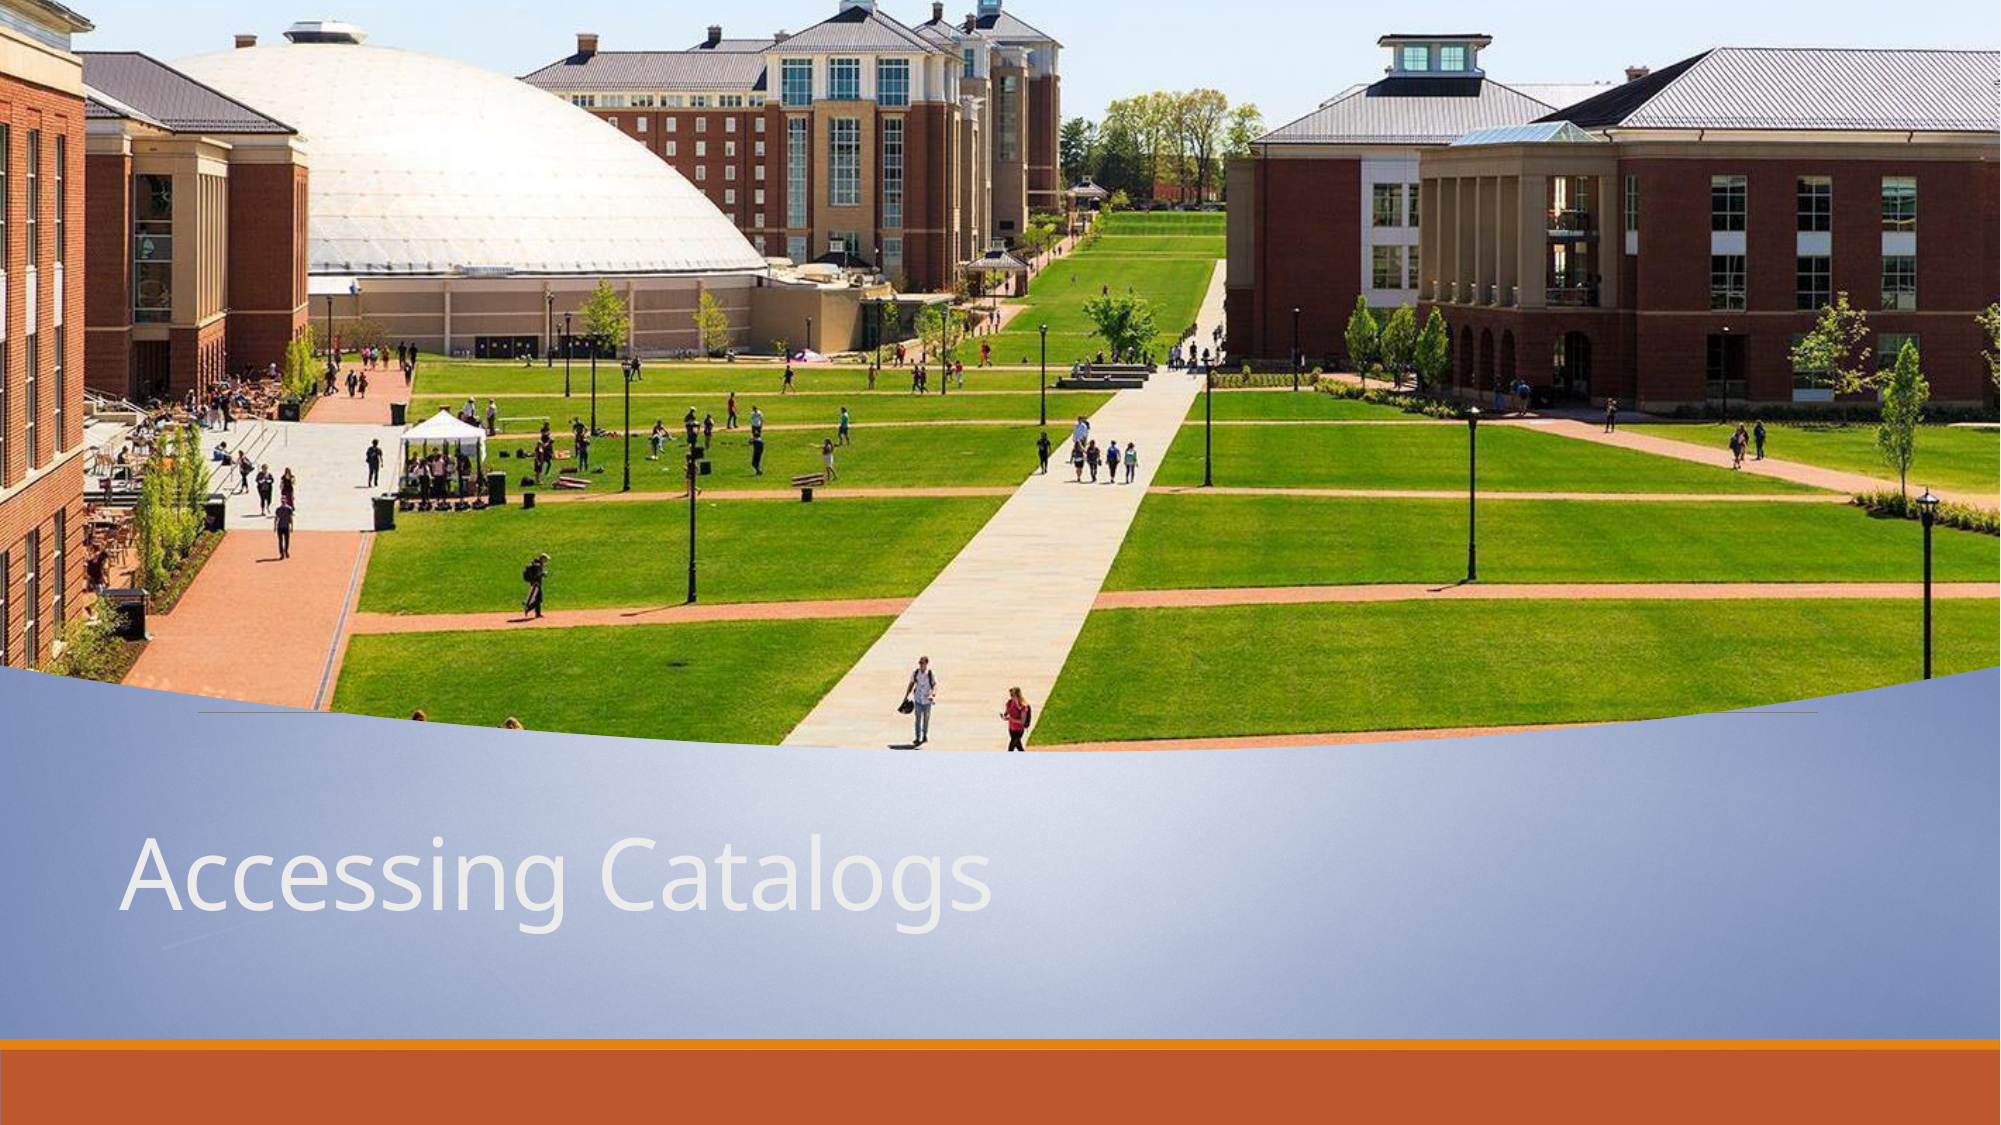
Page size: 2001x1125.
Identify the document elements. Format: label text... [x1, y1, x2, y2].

picture [0, 0, 2000, 824]
title Accessing Catalogs [104, 834, 1812, 939]
